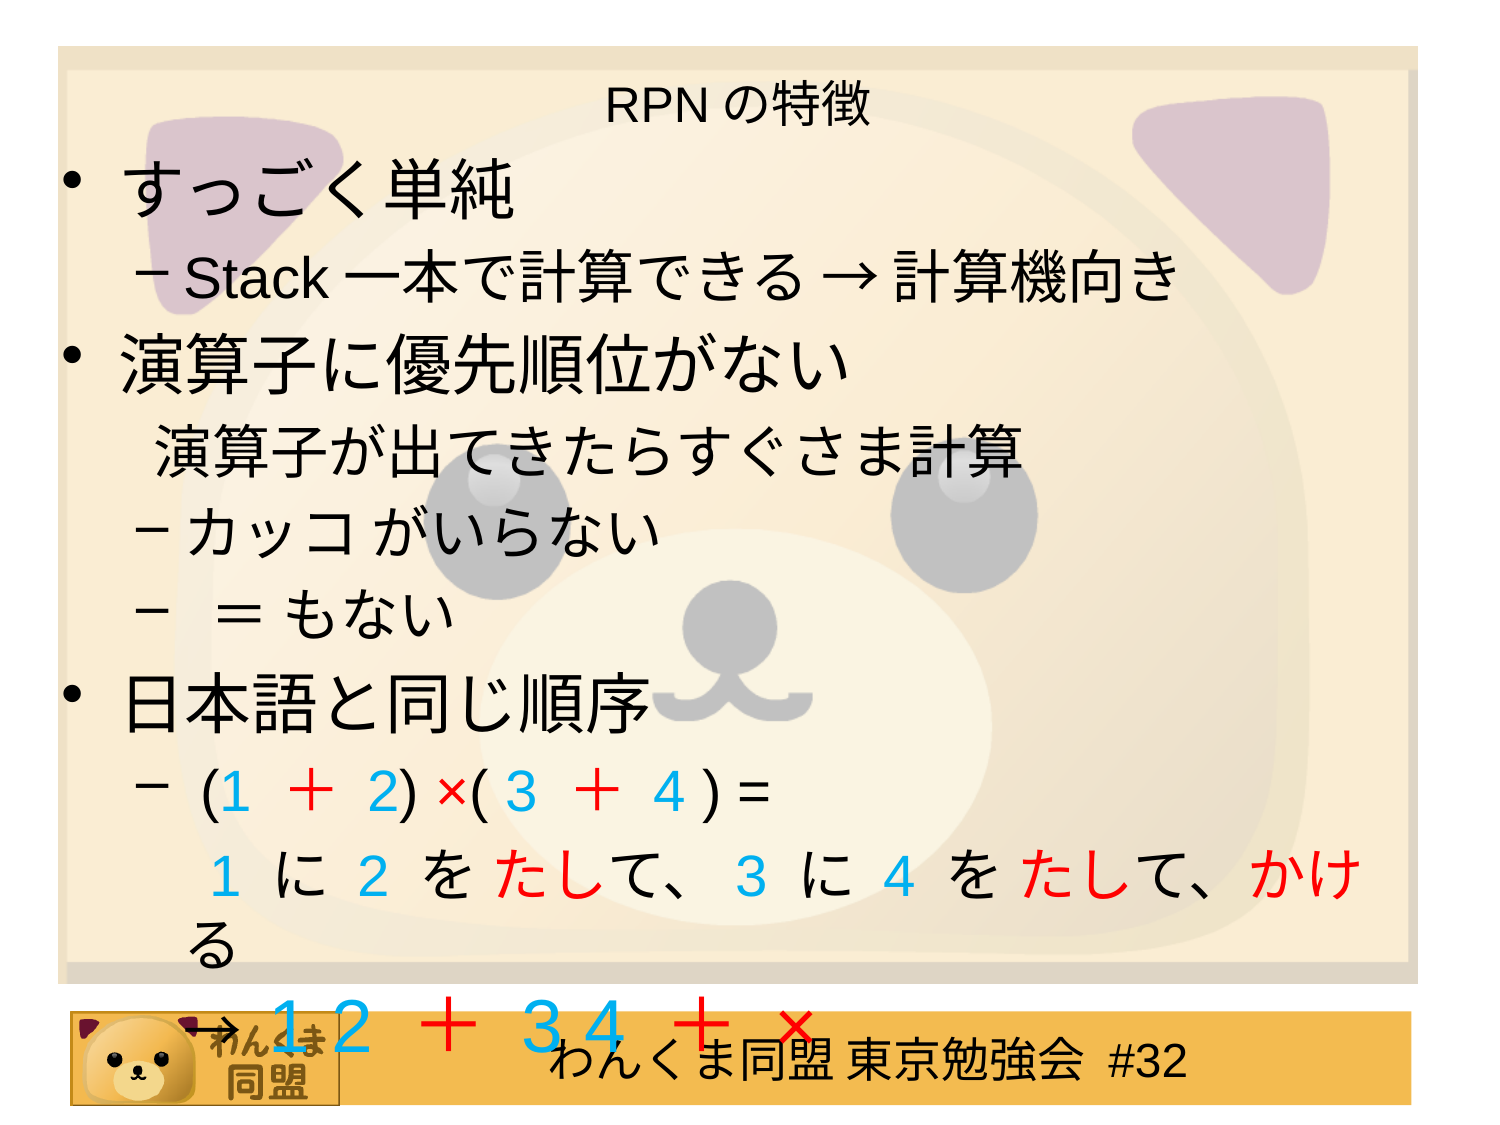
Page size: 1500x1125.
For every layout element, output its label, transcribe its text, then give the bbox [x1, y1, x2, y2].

picture [58, 162, 1418, 984]
title RPNの特徴 [58, 44, 1419, 162]
picture [70, 1011, 340, 1106]
list すっごく単純 Stack一本で計算できる → 計算機向き 演算子に優先順位がない 演算子が出てきたらすぐさま計算 カッコ がいらない ＝ もない 日本語と同じ順序 (1 ＋ 2) ×( 3 ＋ 4 ) = 1 に 2 を たして、3 に 4 を たして、かける → 1 2 ＋ 3 4 ＋ × [46, 140, 1414, 974]
